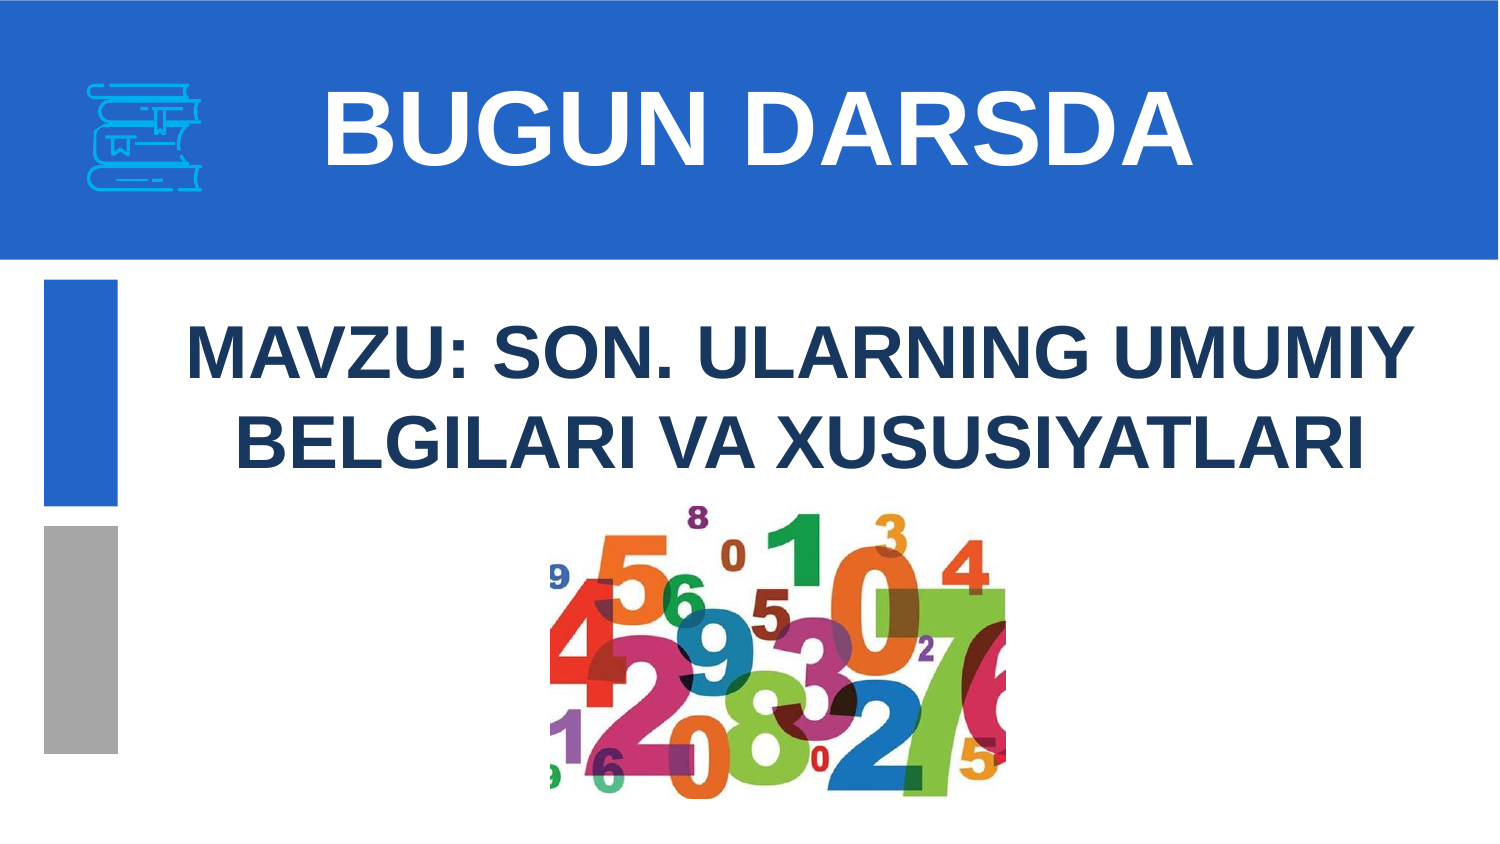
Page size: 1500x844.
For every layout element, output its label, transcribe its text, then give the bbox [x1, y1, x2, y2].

picture [550, 506, 1006, 799]
text_box MAVZU: SON. ULARNING UMUMIY BELGILARI VA XUSUSIYATLARI [131, 300, 1468, 484]
text_box [44, 526, 118, 754]
text_box BUGUN DARSDA [150, 55, 1311, 187]
text_box [105, 135, 137, 157]
text_box [140, 106, 149, 111]
text_box [151, 178, 164, 182]
text_box [0, 0, 1499, 260]
text_box [86, 83, 202, 192]
text_box [44, 279, 118, 507]
